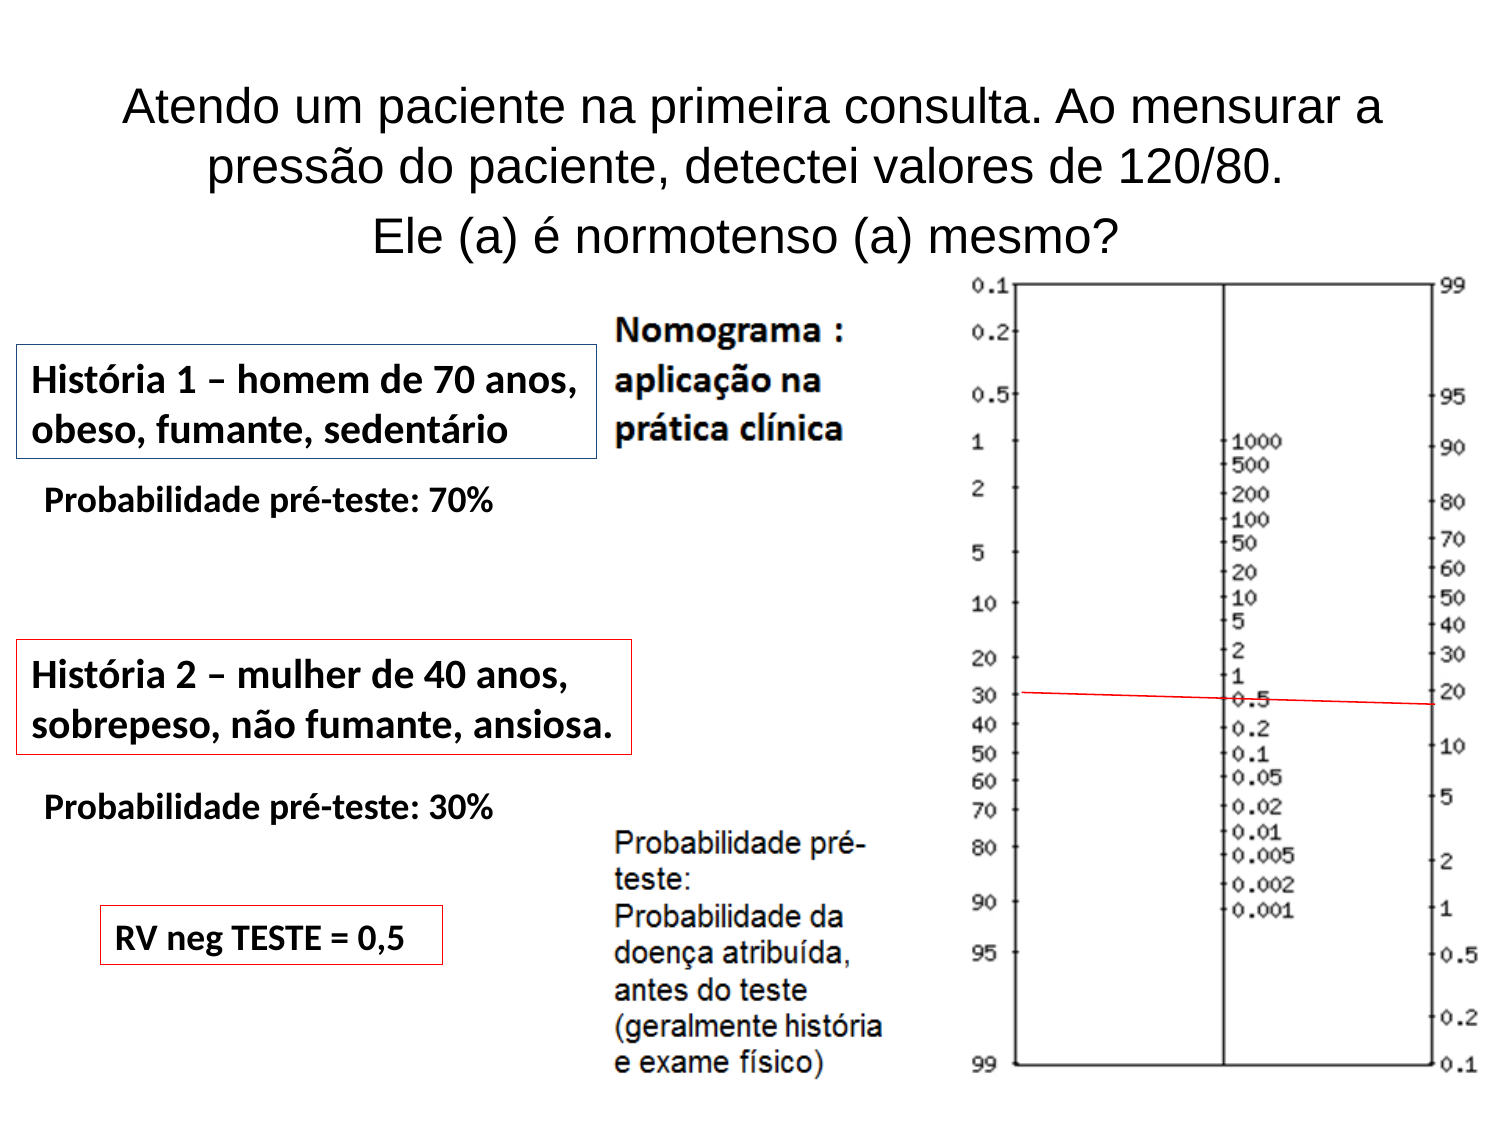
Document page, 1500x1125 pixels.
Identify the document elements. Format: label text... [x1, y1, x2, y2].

text_box História 2 – mulher de 40 anos, sobrepeso, não fumante, ansiosa. [16, 639, 603, 755]
text_box Probabilidade pré-teste: 30% [29, 775, 538, 835]
text_box Atendo um paciente na primeira consulta. Ao mensurar a pressão do paciente, detectei valores de 120/80. Ele (a) é normotenso (a) mesmo? [53, 66, 1453, 272]
text_box História 1 – homem de 70 anos, obeso, fumante, sedentário [16, 344, 597, 459]
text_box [1021, 692, 1436, 705]
text_box RV neg TESTE = 0,5 [100, 905, 443, 965]
text_box Probabilidade pré-teste: 70% [29, 467, 538, 528]
picture [608, 275, 1489, 1084]
